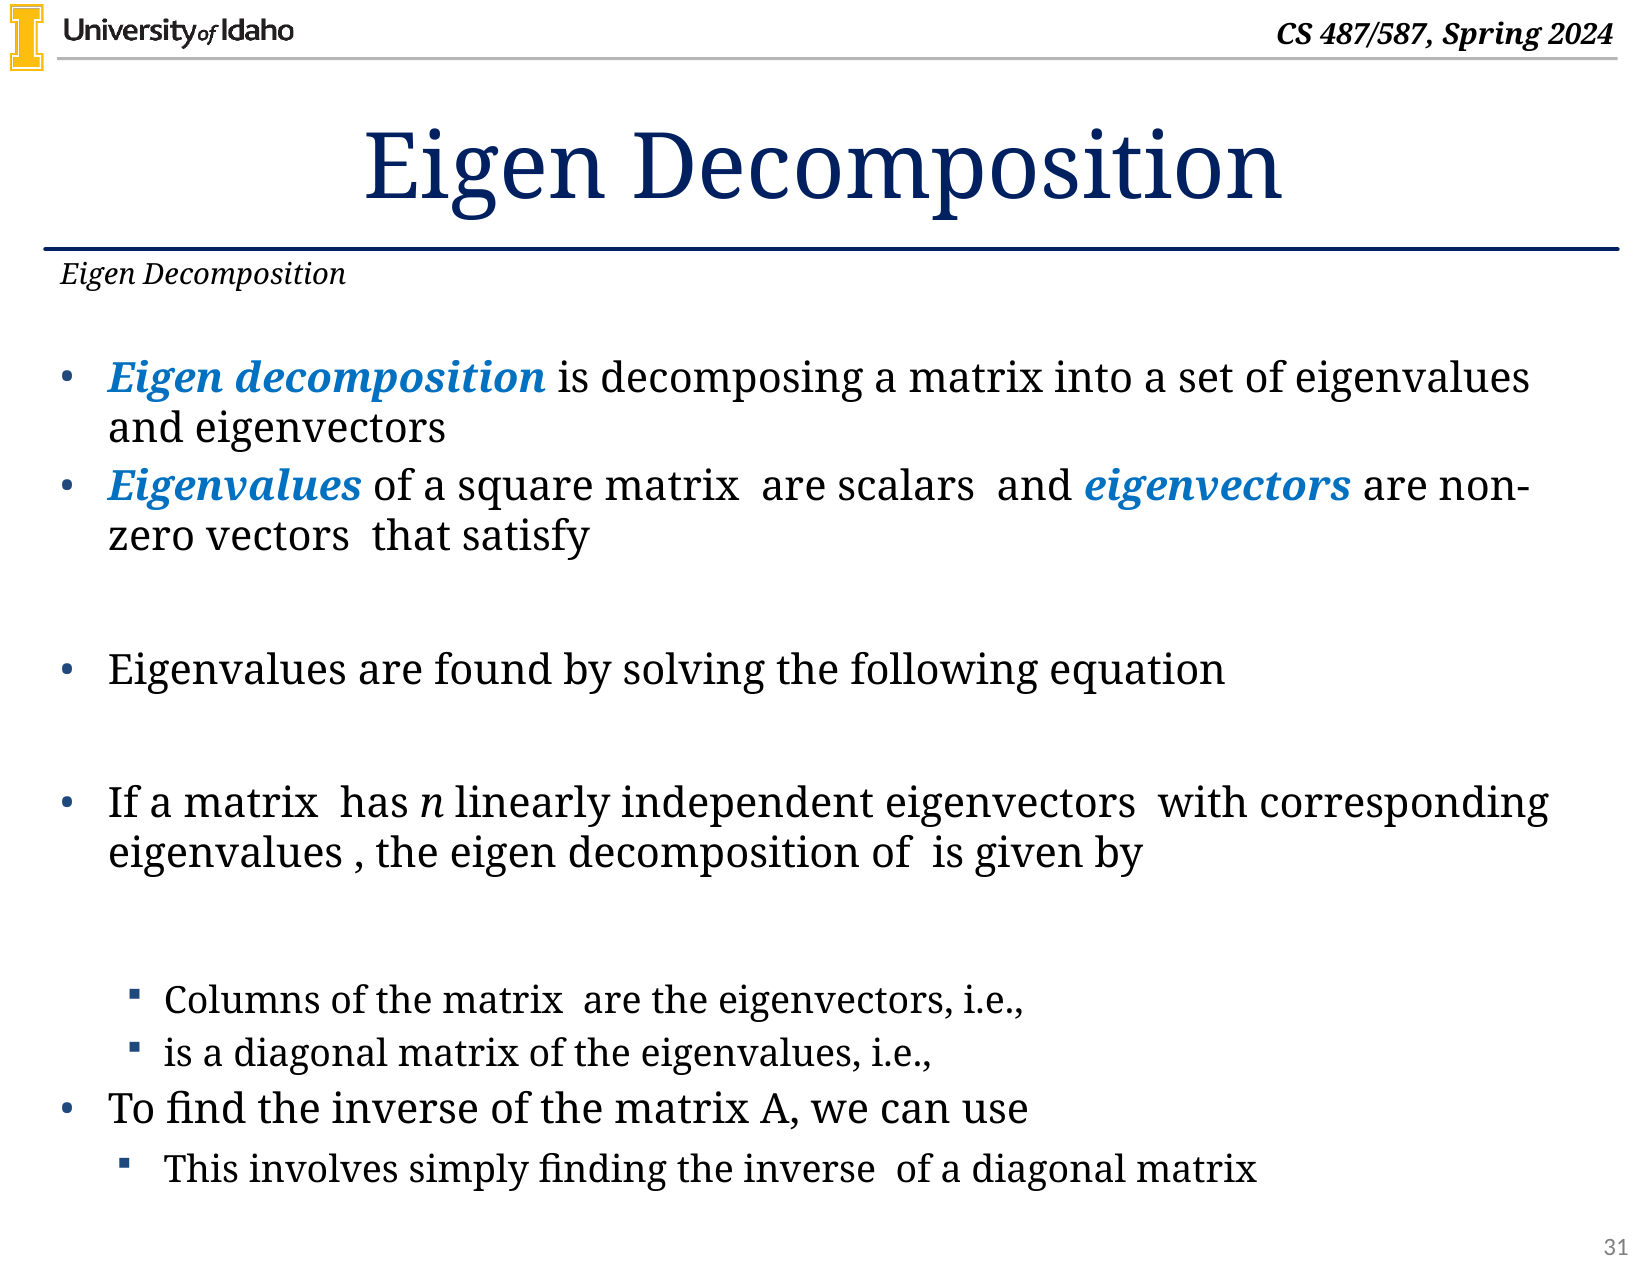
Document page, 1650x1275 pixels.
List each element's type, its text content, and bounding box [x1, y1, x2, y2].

list Eigen Decomposition [45, 247, 1062, 306]
picture [9, 4, 48, 71]
title Eigen Decomposition [0, 75, 1650, 248]
picture [57, 2, 294, 52]
